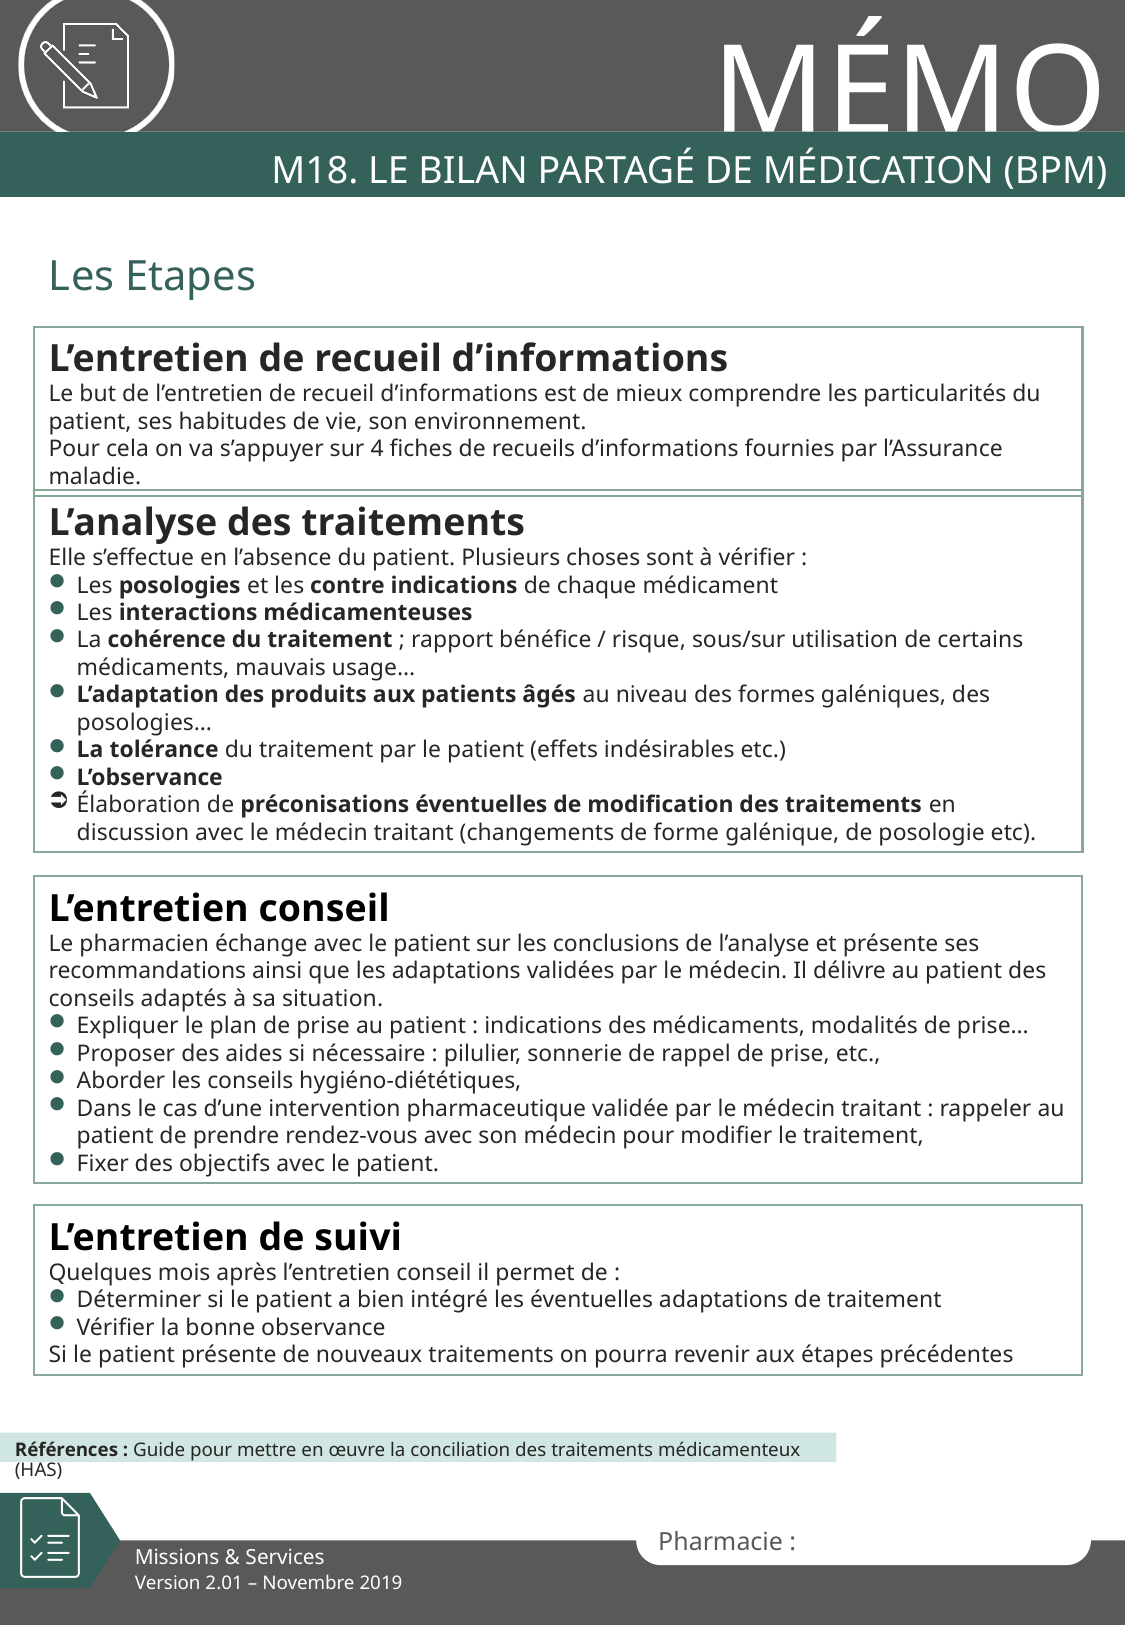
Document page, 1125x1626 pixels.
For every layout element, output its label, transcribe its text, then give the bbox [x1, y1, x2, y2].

picture [18, 0, 175, 132]
text_box L’entretien de suivi Quelques mois après l’entretien conseil il permet de : Déterminer si le patient a bien intégré les éventuelles adaptations de traitement Vérifier la bonne observance Si le patient présente de nouveaux traitements on pourra revenir aux étapes précédentes [33, 1204, 1083, 1376]
text_box L’entretien de recueil d’informations Le but de l’entretien de recueil d’informations est de mieux comprendre les particularités du patient, ses habitudes de vie, son environnement. Pour cela on va s’appuyer sur 4 fiches de recueils d’informations fournies par l’Assurance maladie. [33, 326, 1084, 489]
title M18. le Bilan Partagé de Médication (BPM) [33, 142, 1123, 199]
picture [20, 1497, 80, 1578]
text_box L’entretien conseil Le pharmacien échange avec le patient sur les conclusions de l’analyse et présente ses recommandations ainsi que les adaptations validées par le médecin. Il délivre au patient des conseils adaptés à sa situation. Expliquer le plan de prise au patient : indications des médicaments, modalités de prise… Proposer des aides si nécessaire : pilulier, sonnerie de rappel de prise, etc., Aborder les conseils hygiéno-diététiques, Dans le cas d’une intervention pharmaceutique validée par le médecin traitant : rappeler au patient de prendre rendez-vous avec son médecin pour modifier le traitement, Fixer des objectifs avec le patient. [33, 875, 1083, 1184]
text_box L’analyse des traitements Elle s’effectue en l’absence du patient. Plusieurs choses sont à vérifier : Les posologies et les contre indications de chaque médicament Les interactions médicamenteuses La cohérence du traitement ; rapport bénéfice / risque, sous/sur utilisation de certains médicaments, mauvais usage… L’adaptation des produits aux patients âgés au niveau des formes galéniques, des posologies… La tolérance du traitement par le patient (effets indésirables etc.) L’observance Élaboration de préconisations éventuelles de modification des traitements en discussion avec le médecin traitant (changements de forme galénique, de posologie etc). [33, 489, 1084, 853]
text_box Les Etapes [33, 241, 1013, 307]
text_box Références : Guide pour mettre en œuvre la conciliation des traitements médicamenteux (HAS) [0, 1432, 837, 1462]
